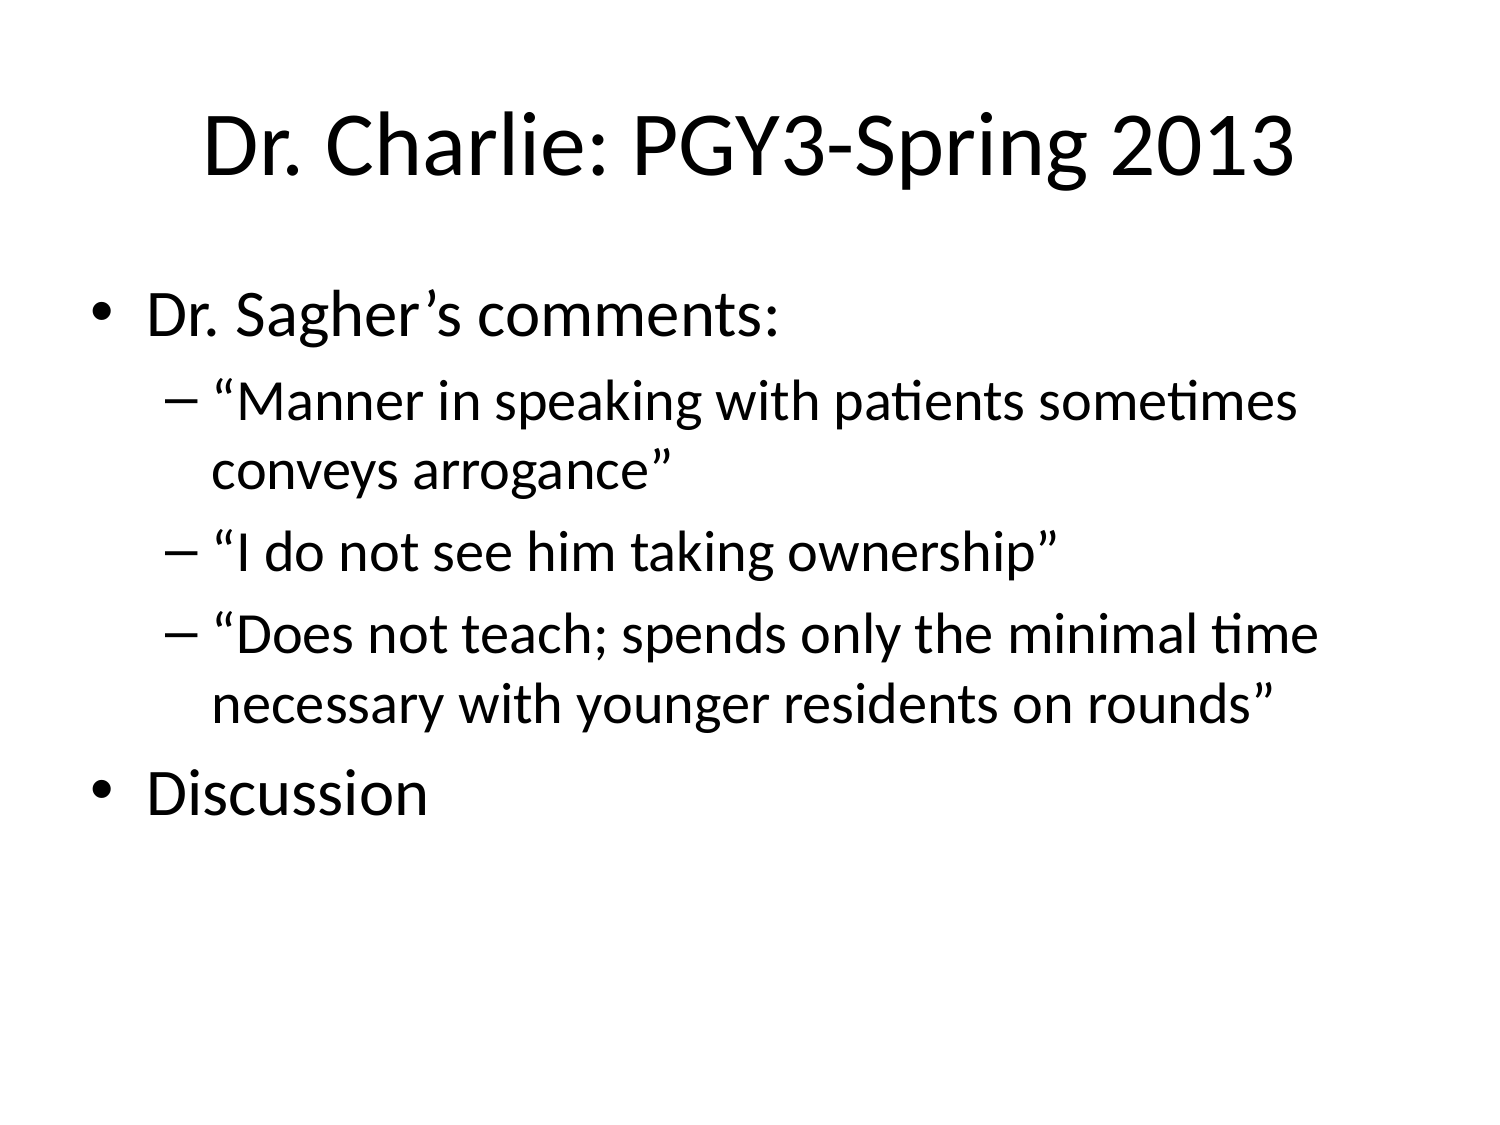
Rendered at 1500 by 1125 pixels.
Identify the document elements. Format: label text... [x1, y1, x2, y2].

list Dr. Sagher’s comments: “Manner in speaking with patients sometimes conveys arrogance” “I do not see him taking ownership” “Does not teach; spends only the minimal time necessary with younger residents on rounds” Discussion [75, 262, 1425, 1005]
title Dr. Charlie: PGY3-Spring 2013 [75, 45, 1425, 233]
